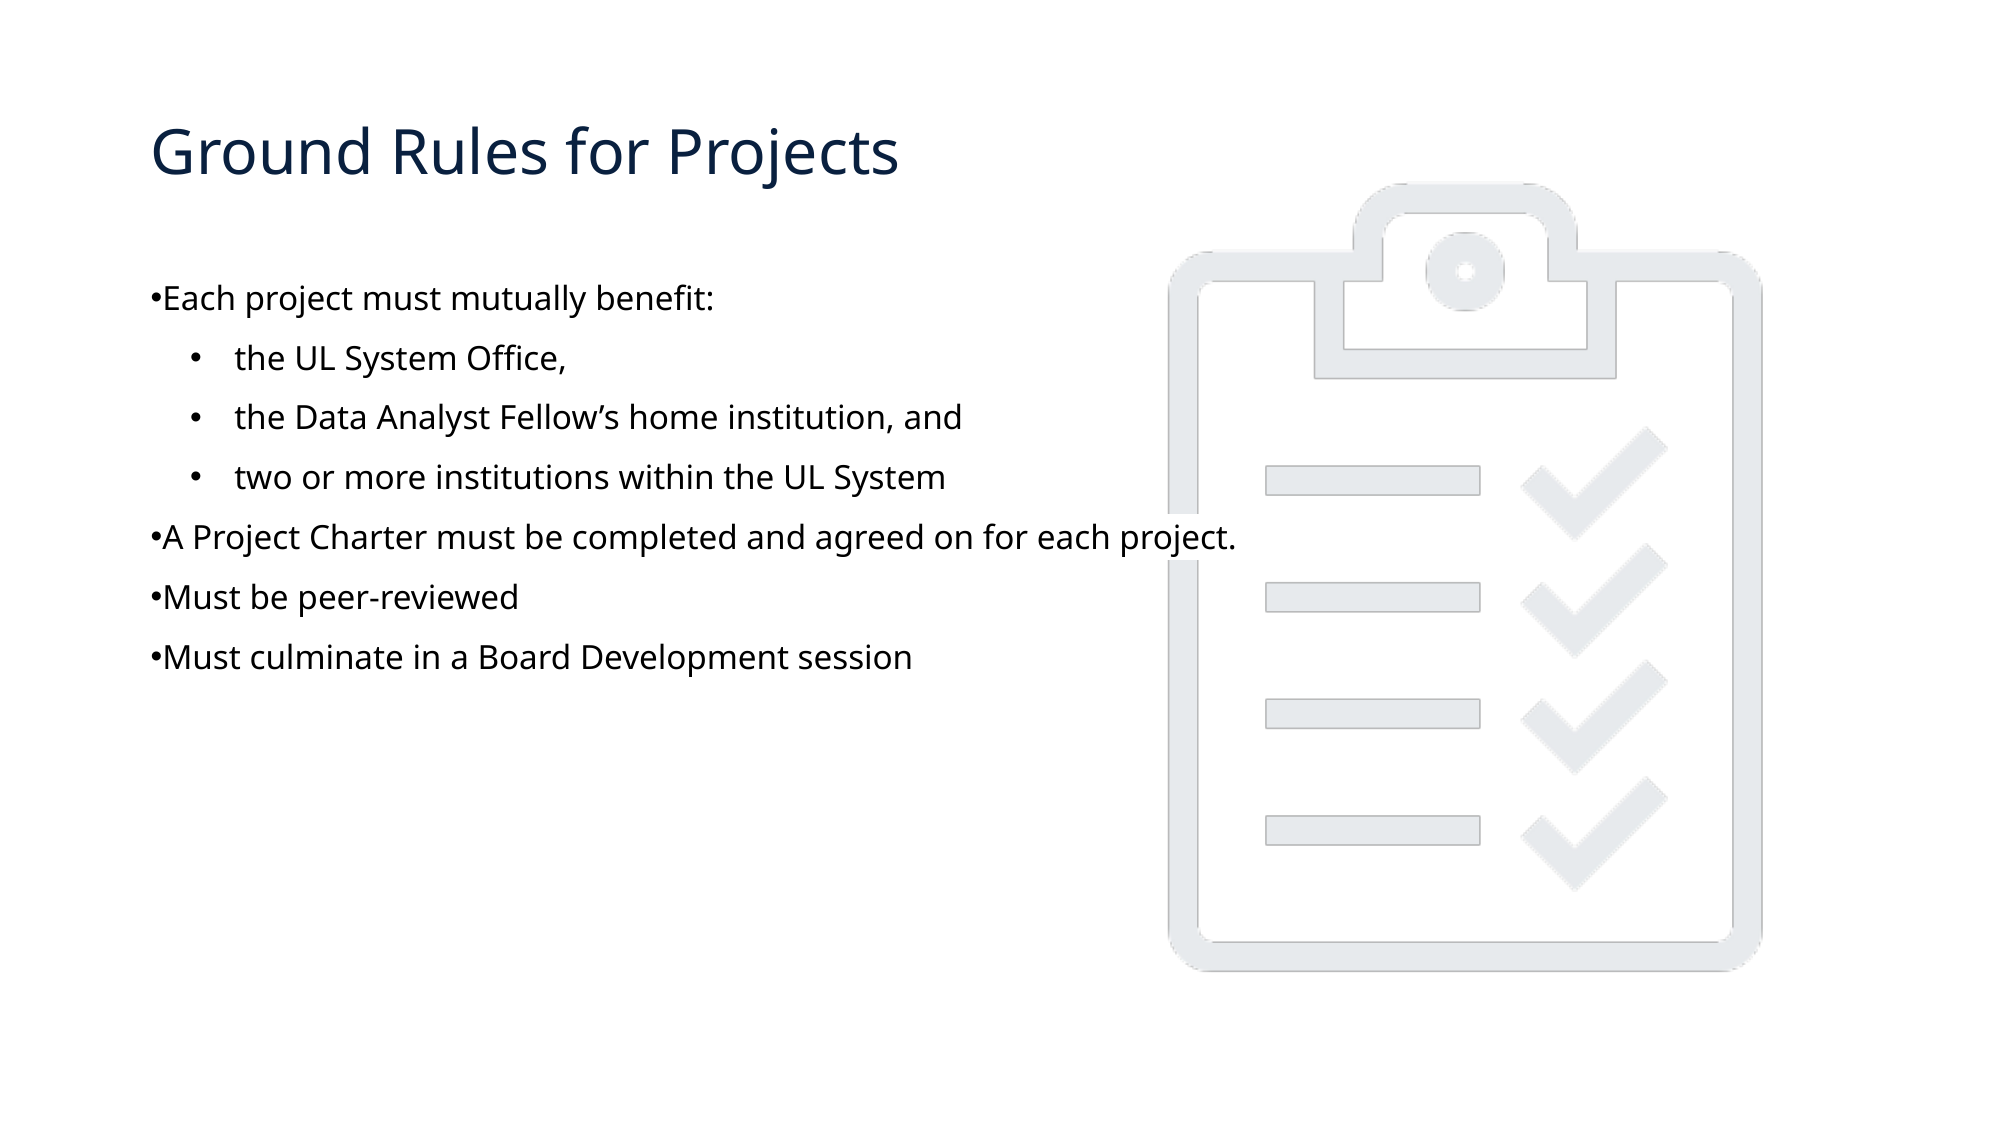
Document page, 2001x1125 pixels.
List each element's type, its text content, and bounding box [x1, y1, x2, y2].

picture [999, 111, 1933, 1046]
text_box Ground Rules for Projects [150, 112, 999, 203]
text_box Each project must mutually benefit: the UL System Office, the Data Analyst Fellow’s home institution, and two or more institutions within the UL System A Project Charter must be completed and agreed on for each project. Must be peer-reviewed Must culminate in a Board Development session [150, 246, 999, 647]
